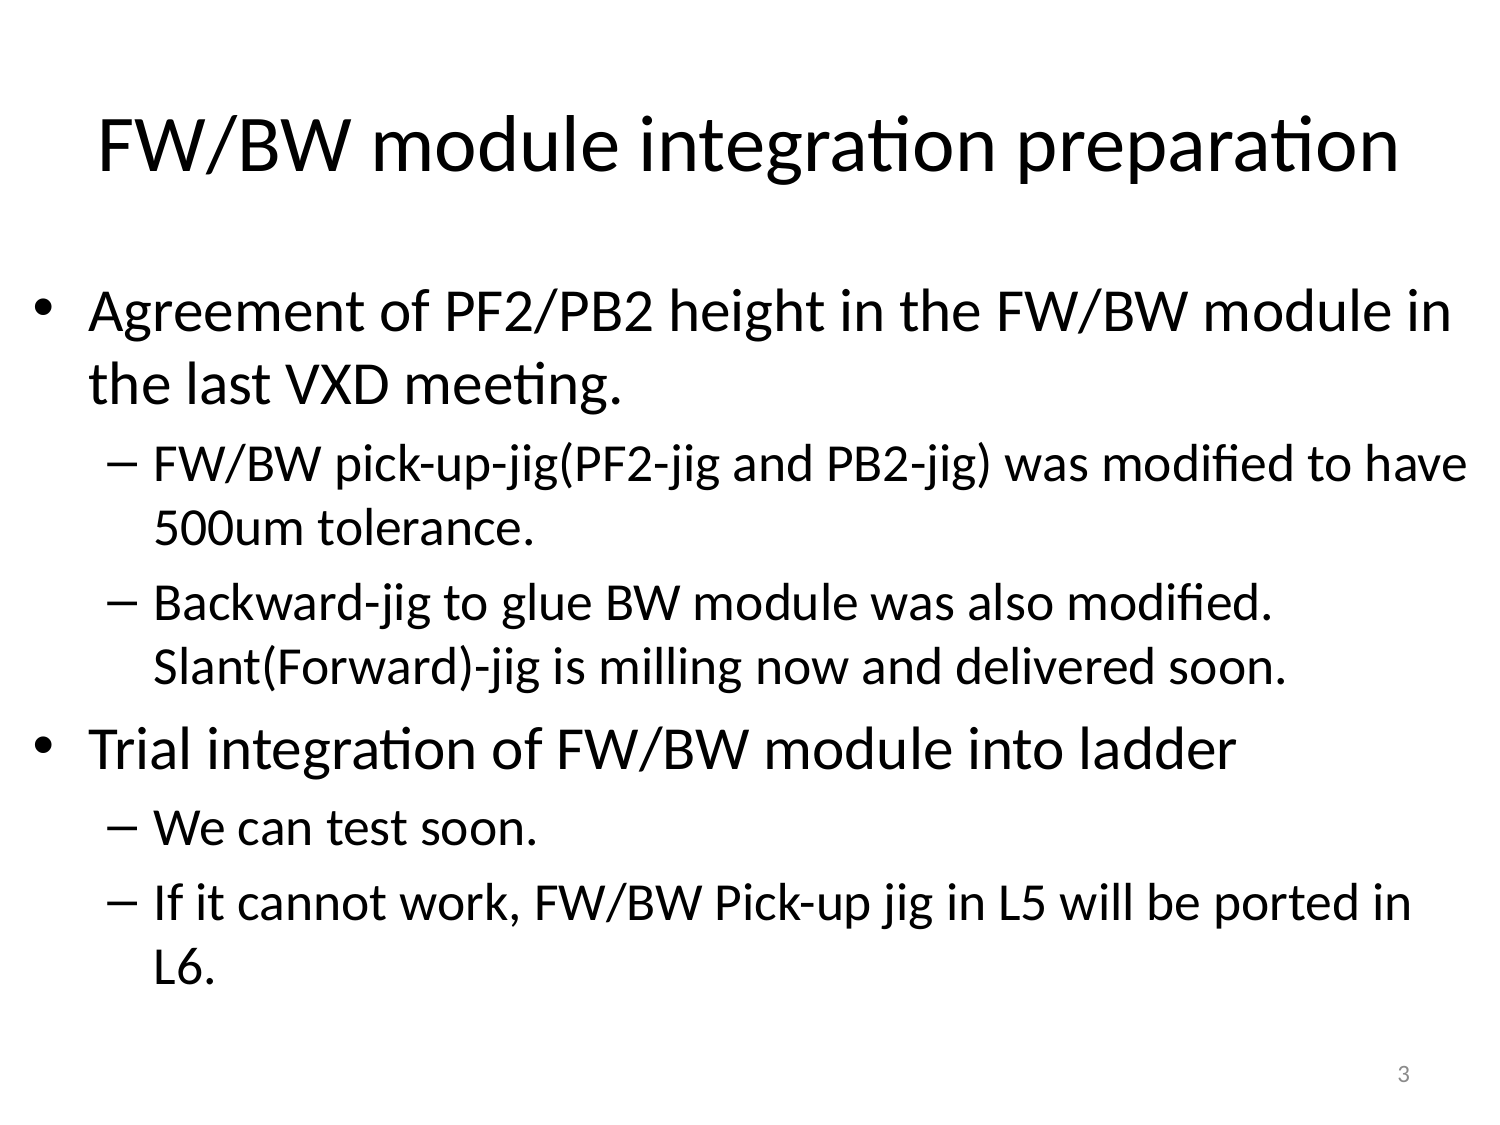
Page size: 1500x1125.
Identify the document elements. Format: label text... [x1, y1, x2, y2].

slide_number 3 [1074, 1042, 1425, 1103]
list Agreement of PF2/PB2 height in the FW/BW module in the last VXD meeting. FW/BW pick-up-jig(PF2-jig and PB2-jig) was modified to have 500um tolerance. Backward-jig to glue BW module was also modified. Slant(Forward)-jig is milling now and delivered soon. Trial integration of FW/BW module into ladder We can test soon. If it cannot work, FW/BW Pick-up jig in L5 will be ported in L6. [17, 262, 1500, 1005]
title FW/BW module integration preparation [0, 45, 1500, 233]
